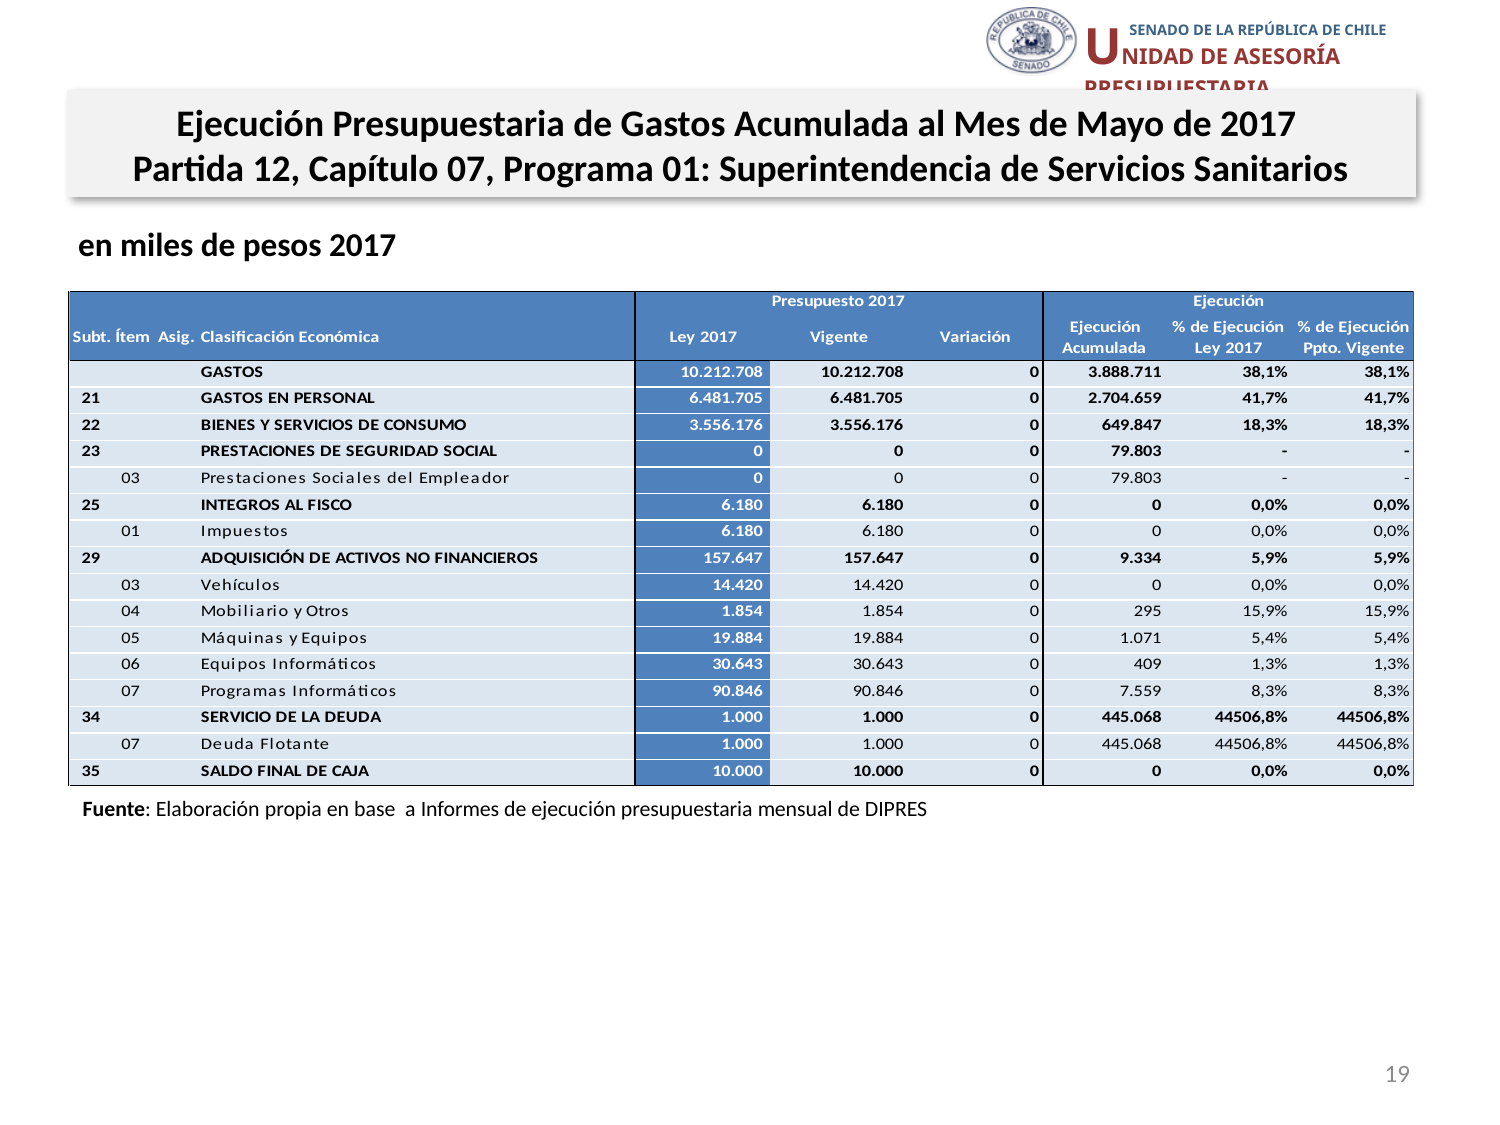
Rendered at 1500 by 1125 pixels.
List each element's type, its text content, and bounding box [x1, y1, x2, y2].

picture [986, 7, 1079, 76]
footer Fuente: Elaboración propia en base a Informes de ejecución presupuestaria mensual de DIPRES [67, 786, 1447, 844]
text_box Ejecución Presupuestaria de Gastos Acumulada al Mes de Mayo de 2017 Partida 12, Capítulo 07, Programa 01: Superintendencia de Servicios Sanitarios [67, 90, 1415, 197]
slide_number 19 [1074, 1042, 1425, 1103]
picture [67, 290, 1416, 788]
text_box en miles de pesos 2017 [63, 216, 1414, 291]
